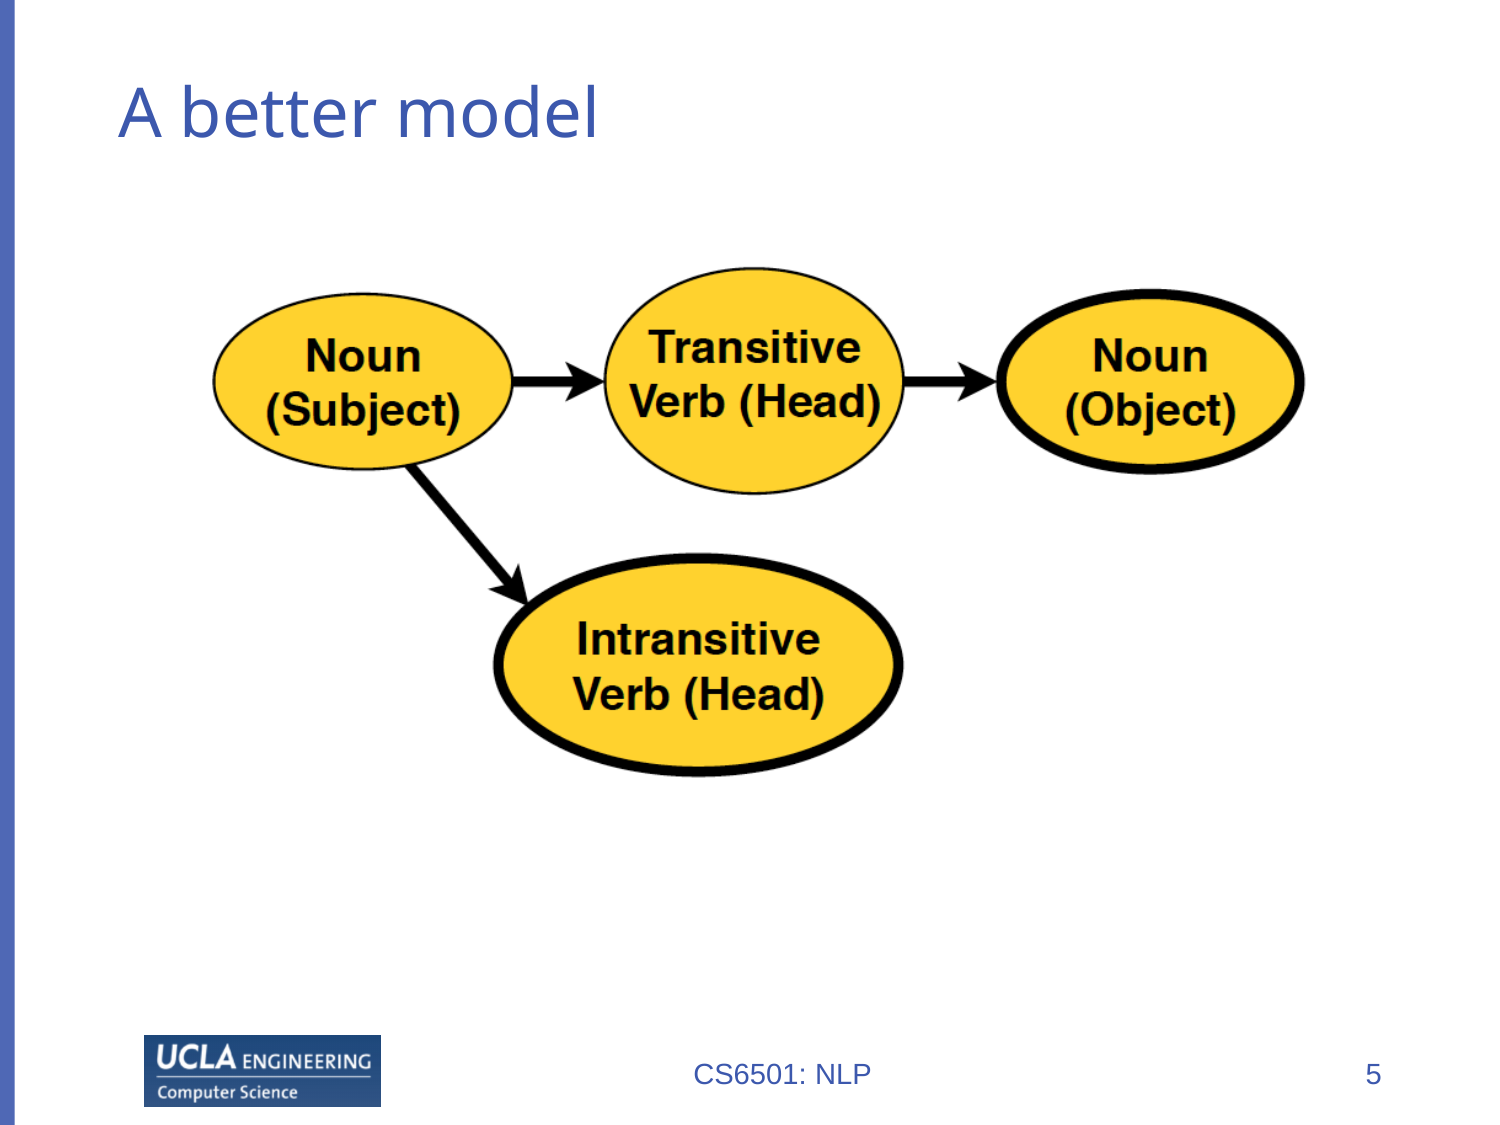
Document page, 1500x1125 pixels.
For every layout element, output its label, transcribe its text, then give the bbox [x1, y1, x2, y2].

footer CS6501: NLP [496, 1042, 1069, 1103]
title A better model [103, 59, 1397, 171]
picture [144, 1035, 381, 1107]
picture [168, 208, 1367, 795]
slide_number 5 [1177, 1042, 1397, 1103]
